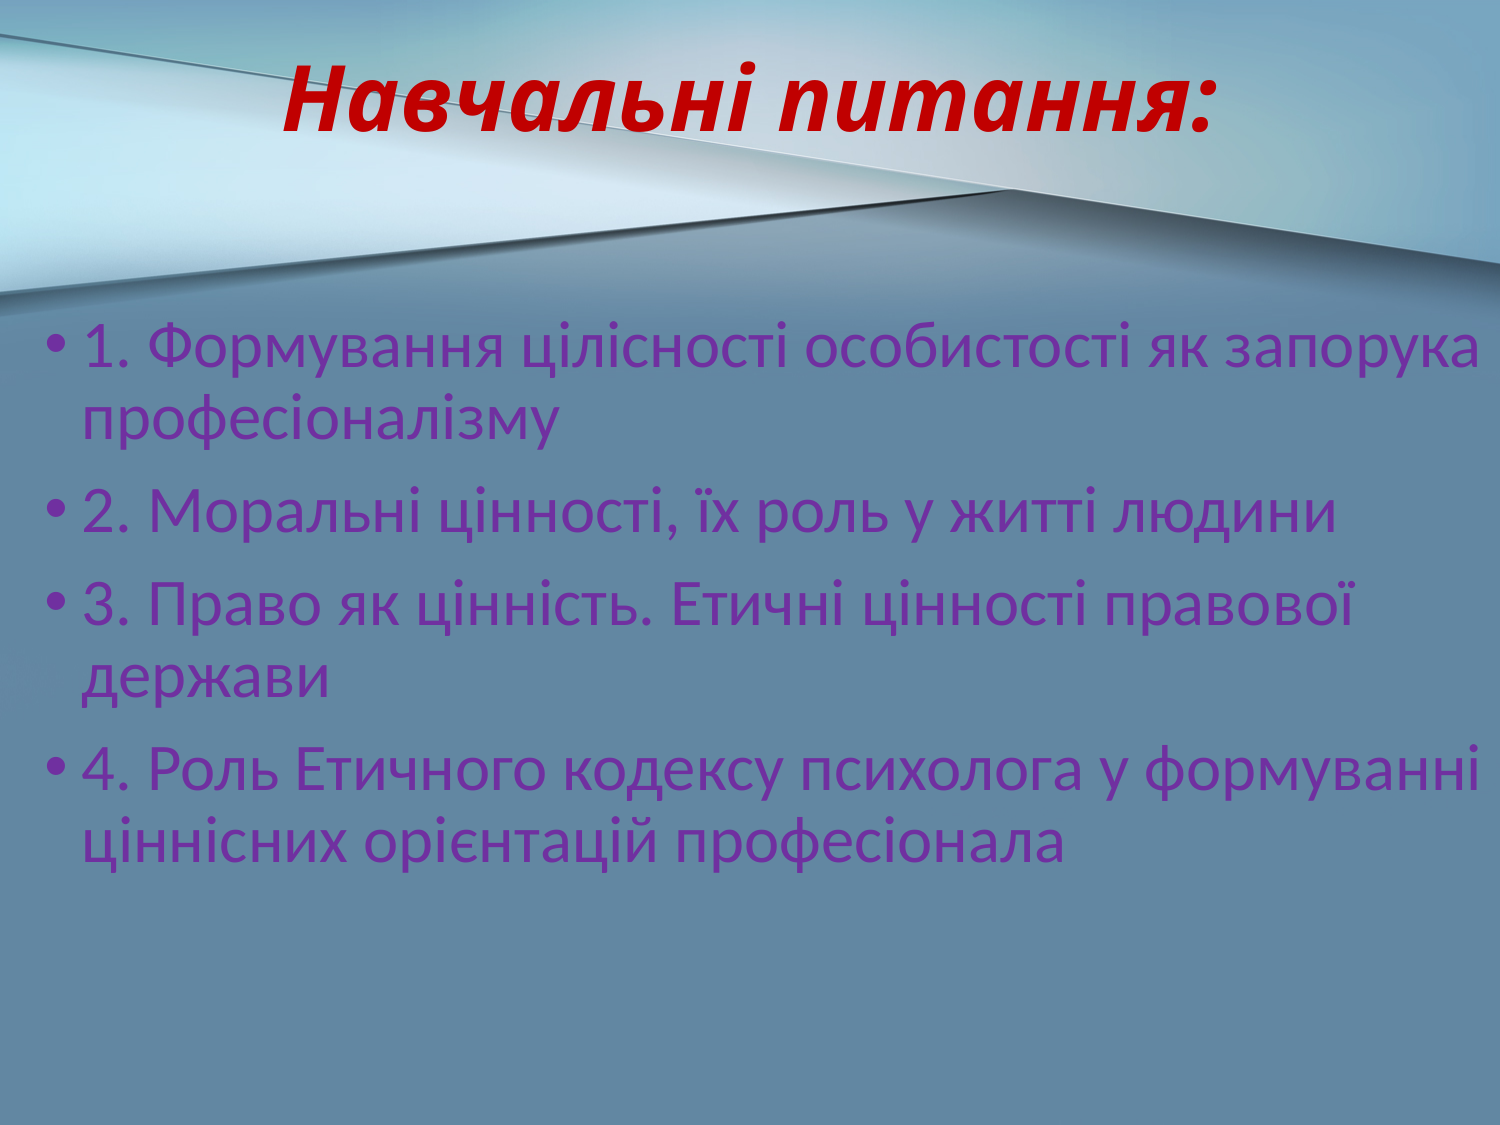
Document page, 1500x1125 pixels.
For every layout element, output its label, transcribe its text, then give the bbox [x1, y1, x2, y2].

list 1. Формування цілісності особистості як запорука професіоналізму 2. Моральні цінності, їх роль у житті людини 3. Право як цінність. Етичні цінності правової держави 4. Роль Етичного кодексу психолога у формуванні ціннісних орієнтацій професіонала [29, 302, 1500, 1125]
title Навчальні питання: [99, 19, 1401, 185]
picture [0, 0, 1500, 1125]
